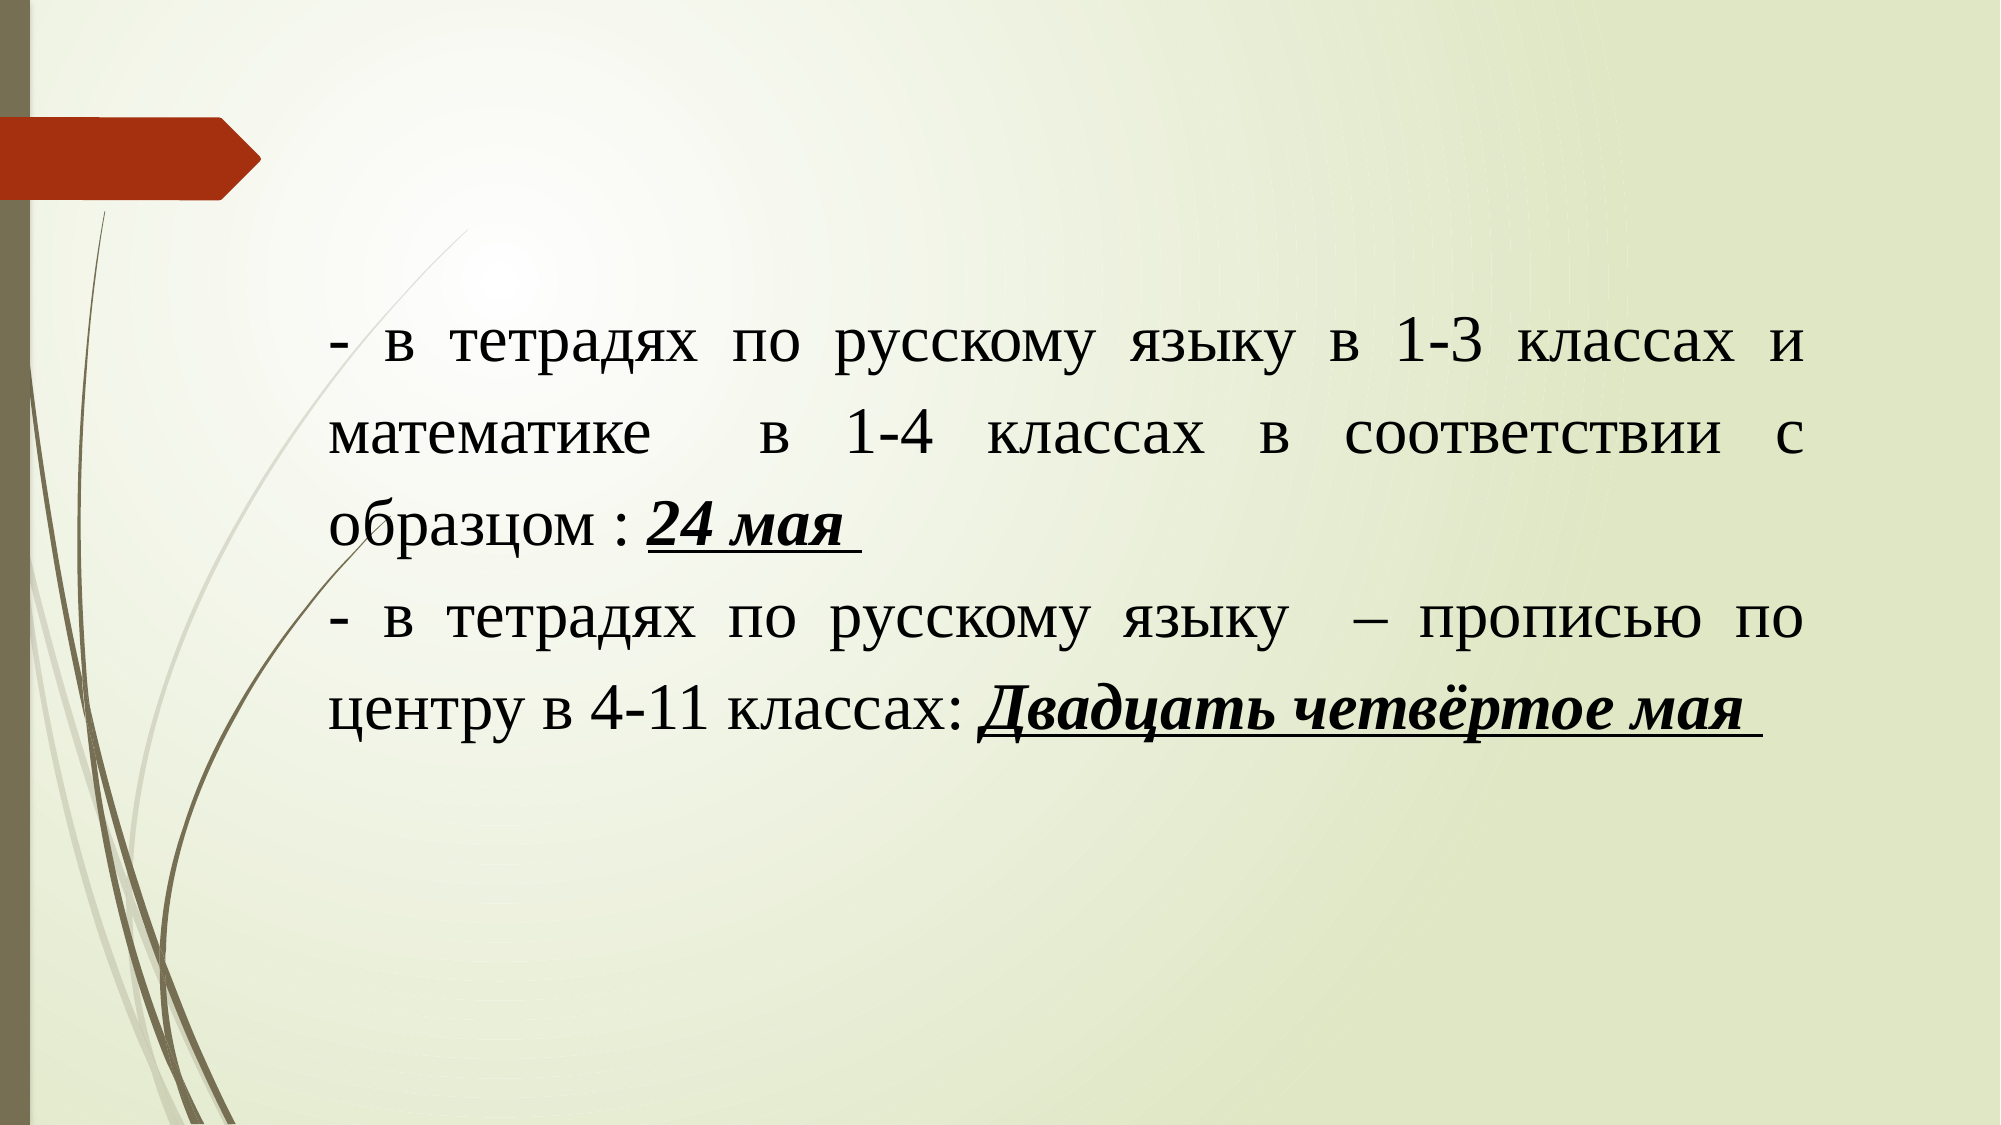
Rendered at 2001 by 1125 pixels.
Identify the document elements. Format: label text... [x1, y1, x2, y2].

text_box - в тетрадях по русскому языку в 1-3 классах и математике в 1-4 классах в соответствии с образцом : 24 мая - в тетрадях по русскому языку – прописью по центру в 4-11 классах: Двадцать четвёртое мая [314, 275, 1822, 751]
